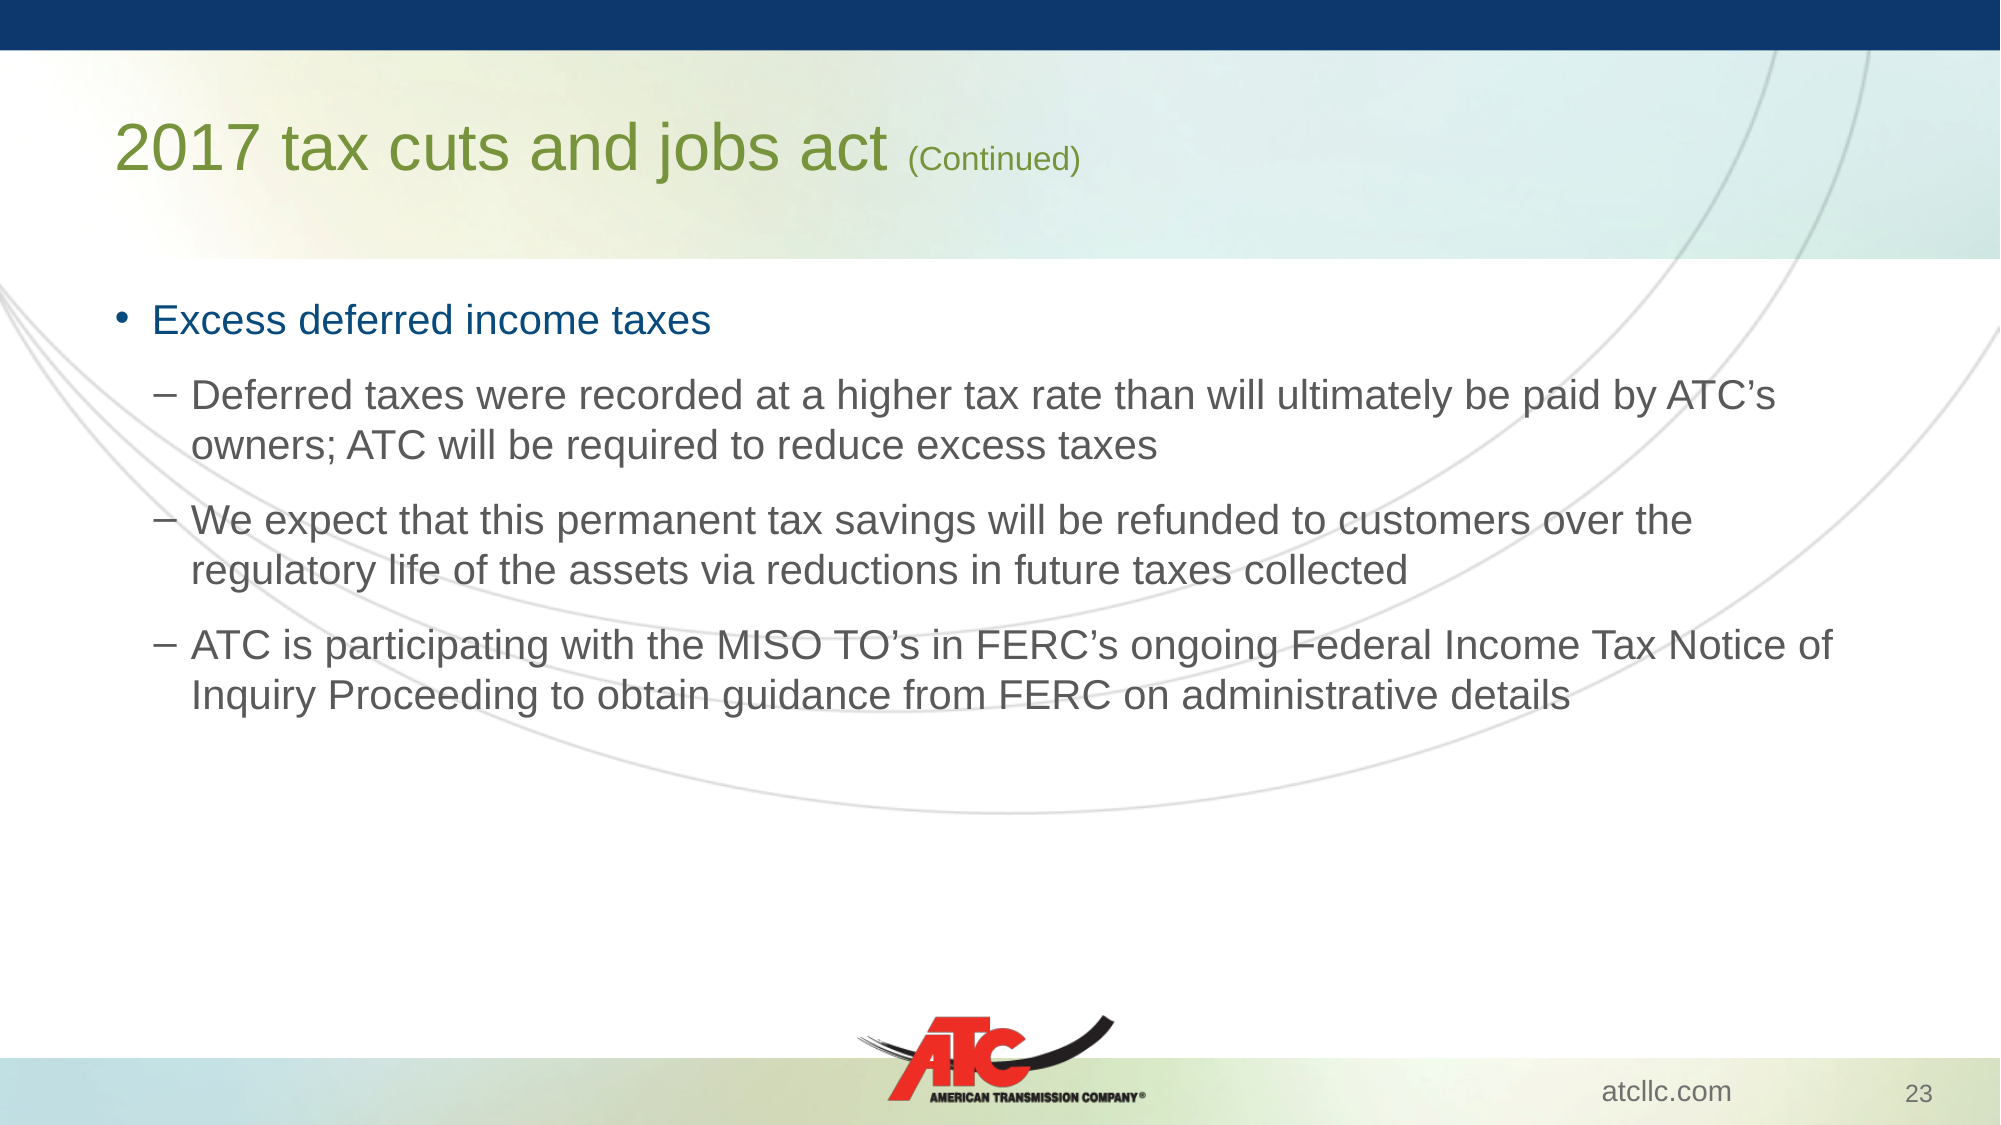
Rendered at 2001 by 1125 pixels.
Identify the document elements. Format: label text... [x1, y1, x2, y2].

title 2017 tax cuts and jobs act (Continued) [99, 55, 1900, 231]
picture [0, 51, 2000, 821]
picture [0, 1014, 2000, 1125]
list Excess deferred income taxes Deferred taxes were recorded at a higher tax rate than will ultimately be paid by ATC’s owners; ATC will be required to reduce excess taxes We expect that this permanent tax savings will be refunded to customers over the regulatory life of the assets via reductions in future taxes collected ATC is participating with the MISO TO’s in FERC’s ongoing Federal Income Tax Notice of Inquiry Proceeding to obtain guidance from FERC on administrative details [99, 284, 1900, 1005]
